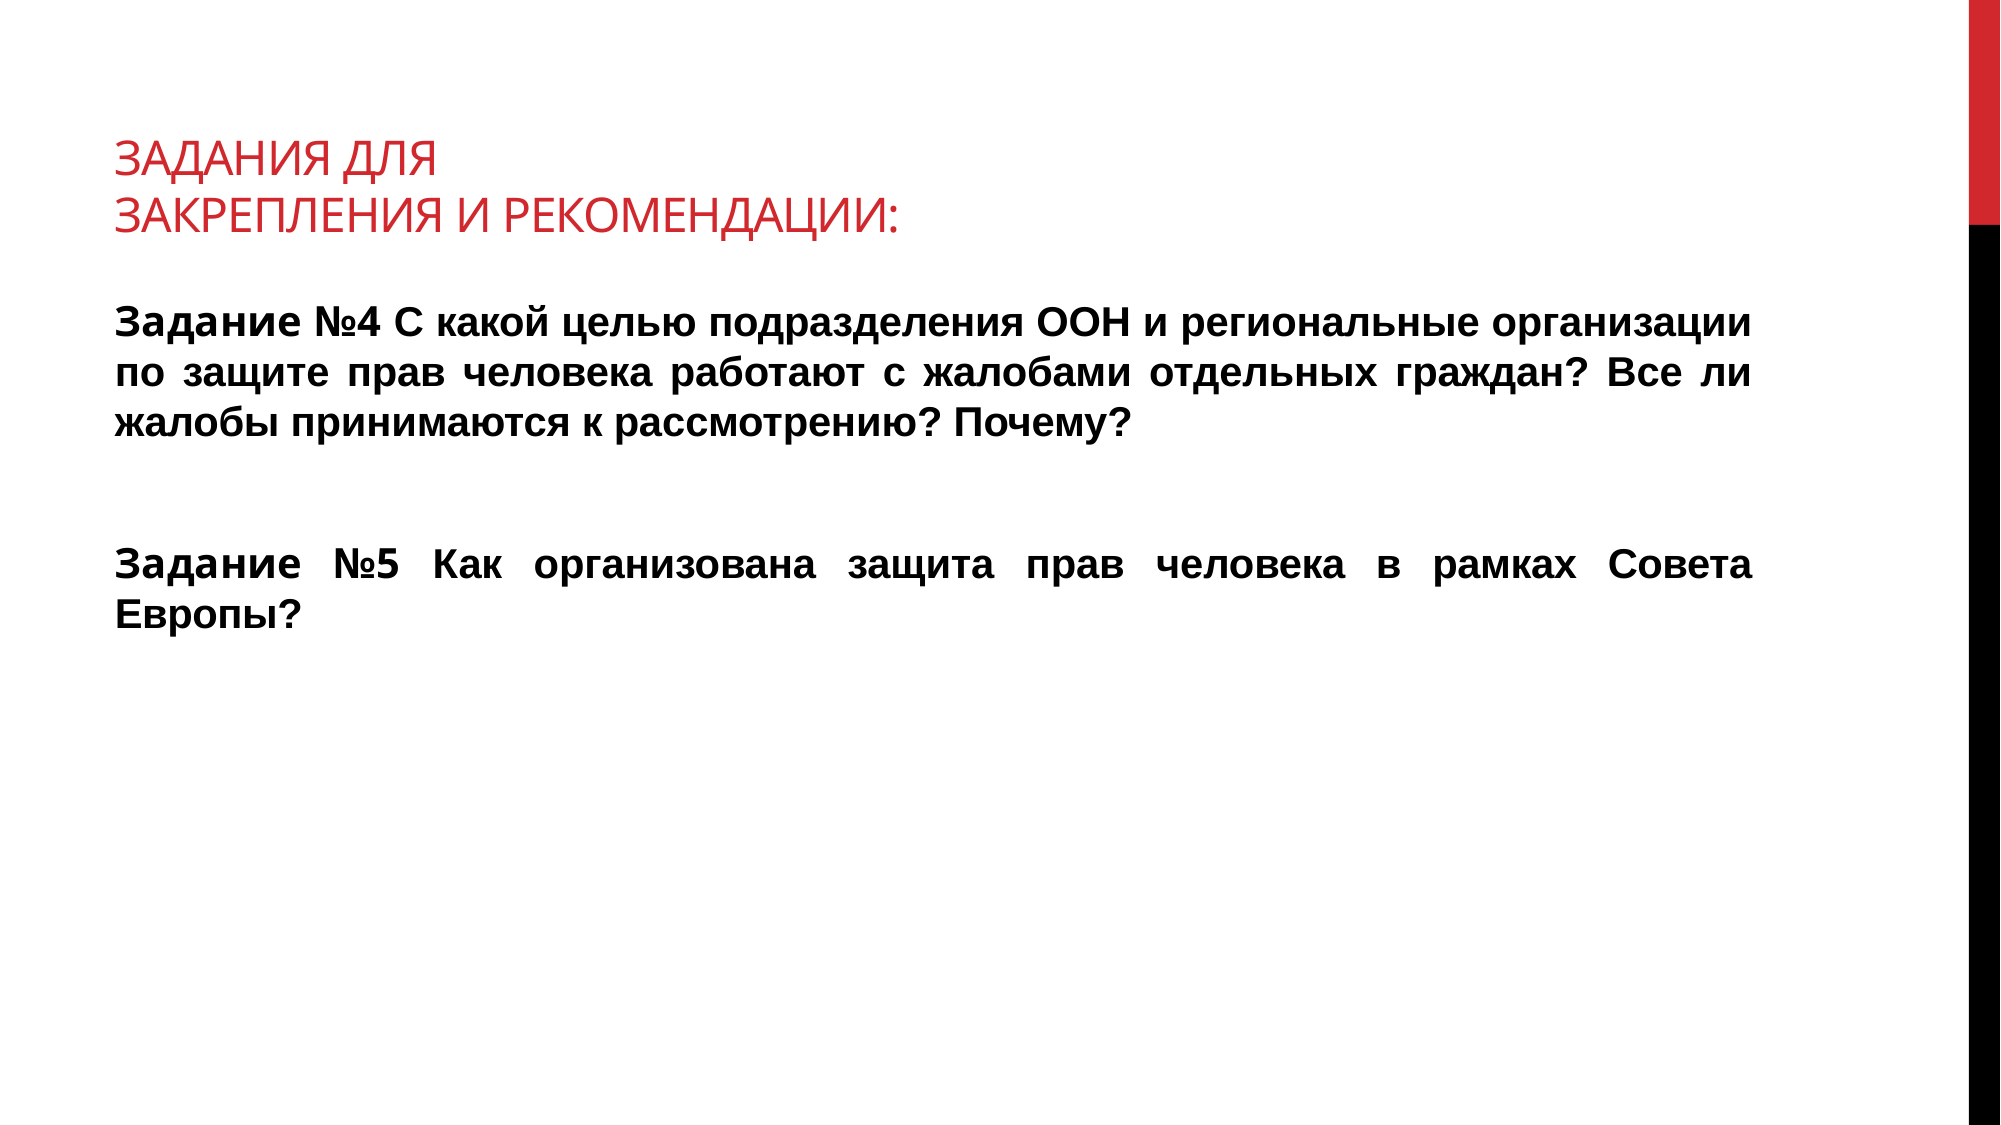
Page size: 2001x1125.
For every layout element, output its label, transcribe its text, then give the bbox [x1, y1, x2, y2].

list Задание №4 С какой целью подразделения ООН и региональные организации по защите прав человека рабо­тают с жалобами отдельных граждан? Все ли жалобы принимаются к рассмотрению? Почему? Задание №5 Как организована защита прав чело­века в рамках Совета Европы? [99, 287, 1767, 1005]
title Задания для закрепления и рекомендации: [99, 24, 1367, 250]
